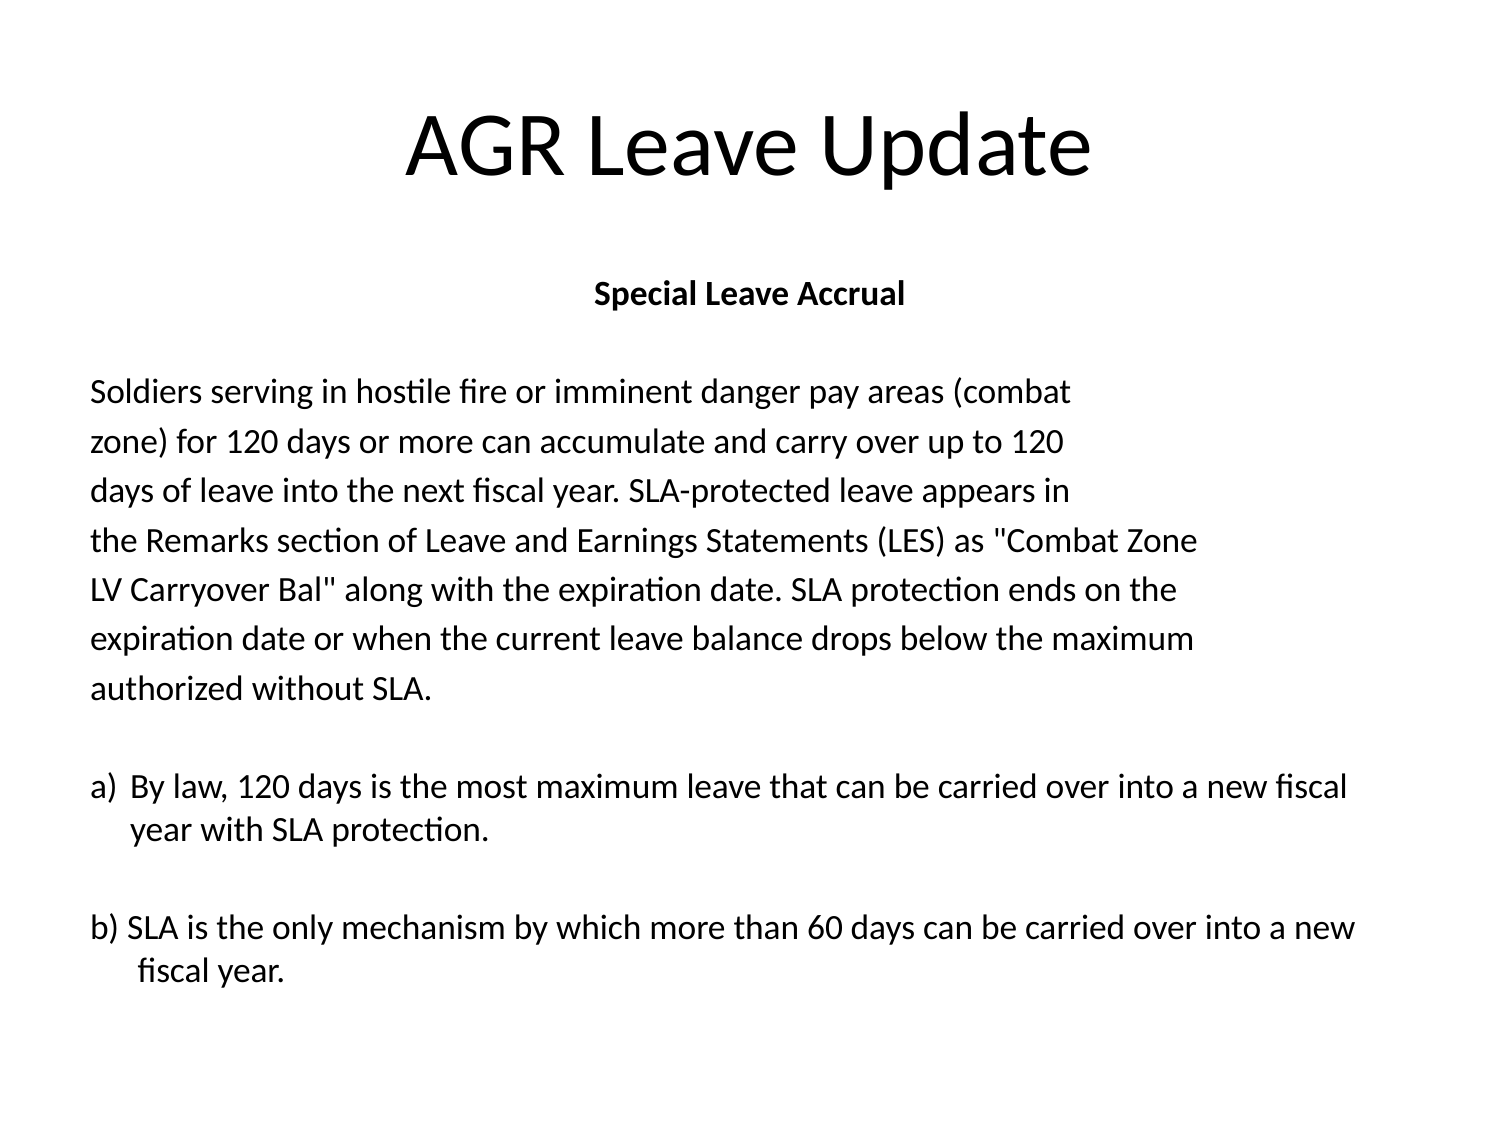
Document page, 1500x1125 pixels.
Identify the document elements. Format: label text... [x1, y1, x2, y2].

title AGR Leave Update [75, 45, 1425, 233]
list Special Leave Accrual Soldiers serving in hostile fire or imminent danger pay areas (combat zone) for 120 days or more can accumulate and carry over up to 120 days of leave into the next fiscal year. SLA-protected leave appears in the Remarks section of Leave and Earnings Statements (LES) as "Combat Zone LV Carryover Bal" along with the expiration date. SLA protection ends on the expiration date or when the current leave balance drops below the maximum authorized without SLA. By law, 120 days is the most maximum leave that can be carried over into a new fiscal year with SLA protection. b) SLA is the only mechanism by which more than 60 days can be carried over into a new fiscal year. [75, 262, 1425, 1005]
